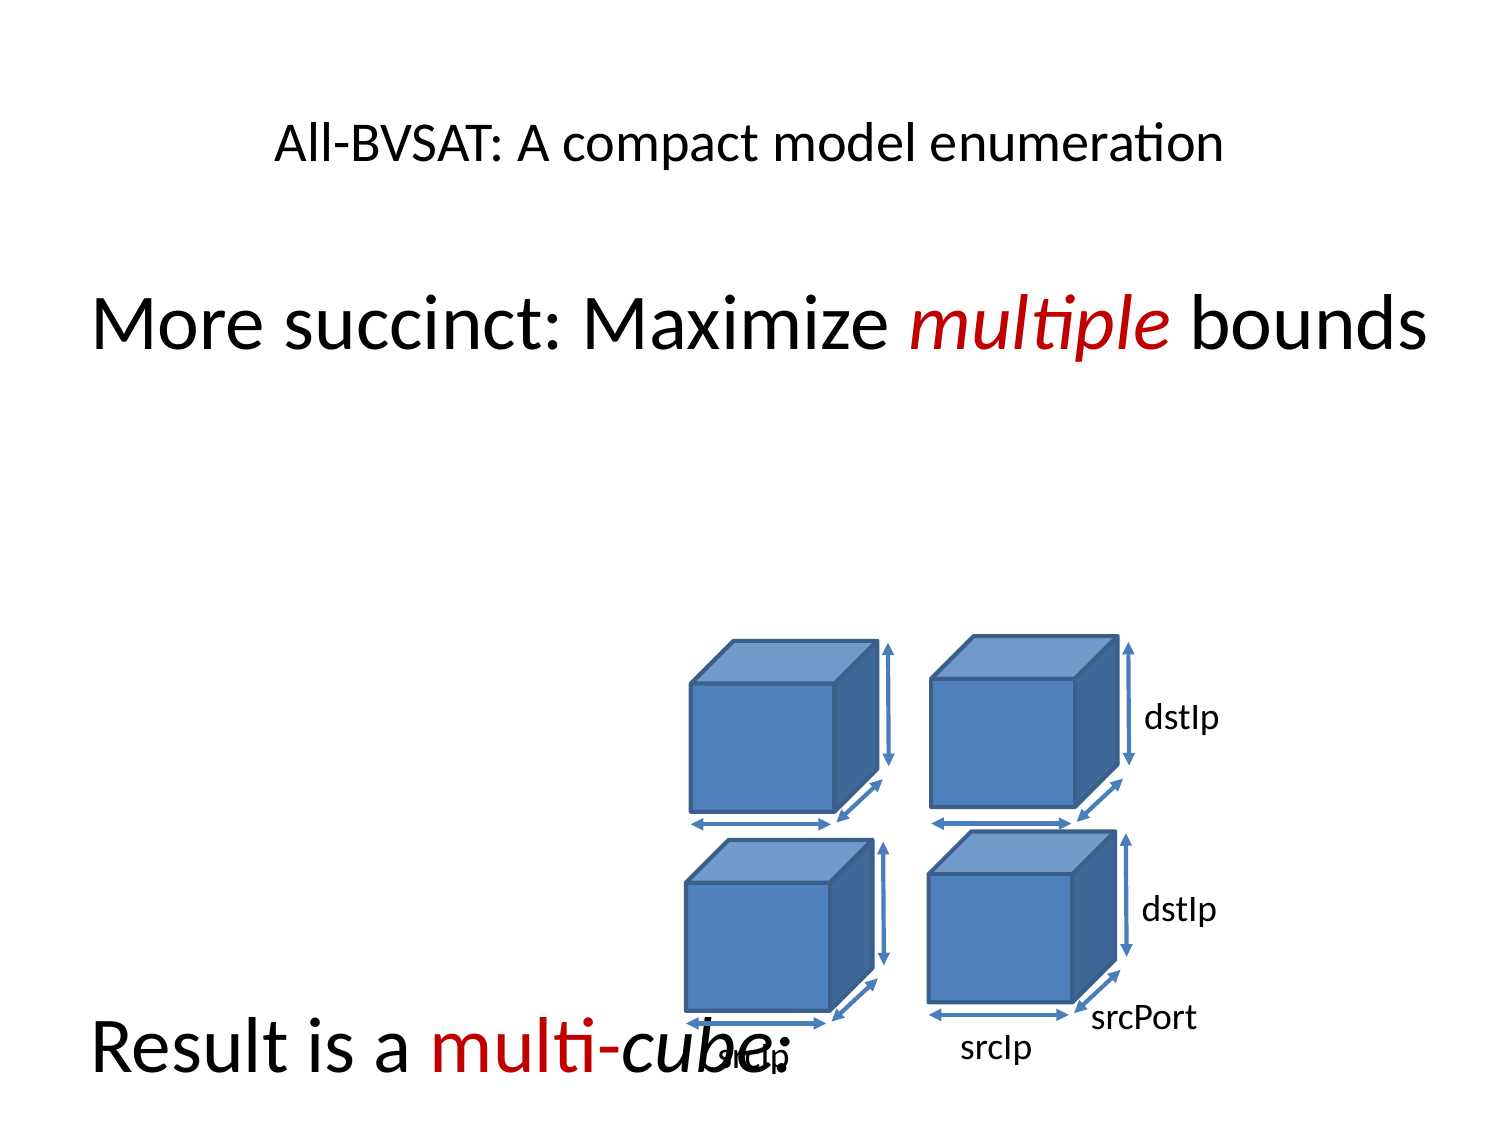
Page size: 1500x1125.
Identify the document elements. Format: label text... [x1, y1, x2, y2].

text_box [685, 887, 933, 1062]
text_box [930, 635, 1218, 885]
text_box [690, 640, 937, 886]
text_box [928, 893, 1215, 1053]
title All-BVSAT: A compact model enumeration [75, 45, 1425, 233]
